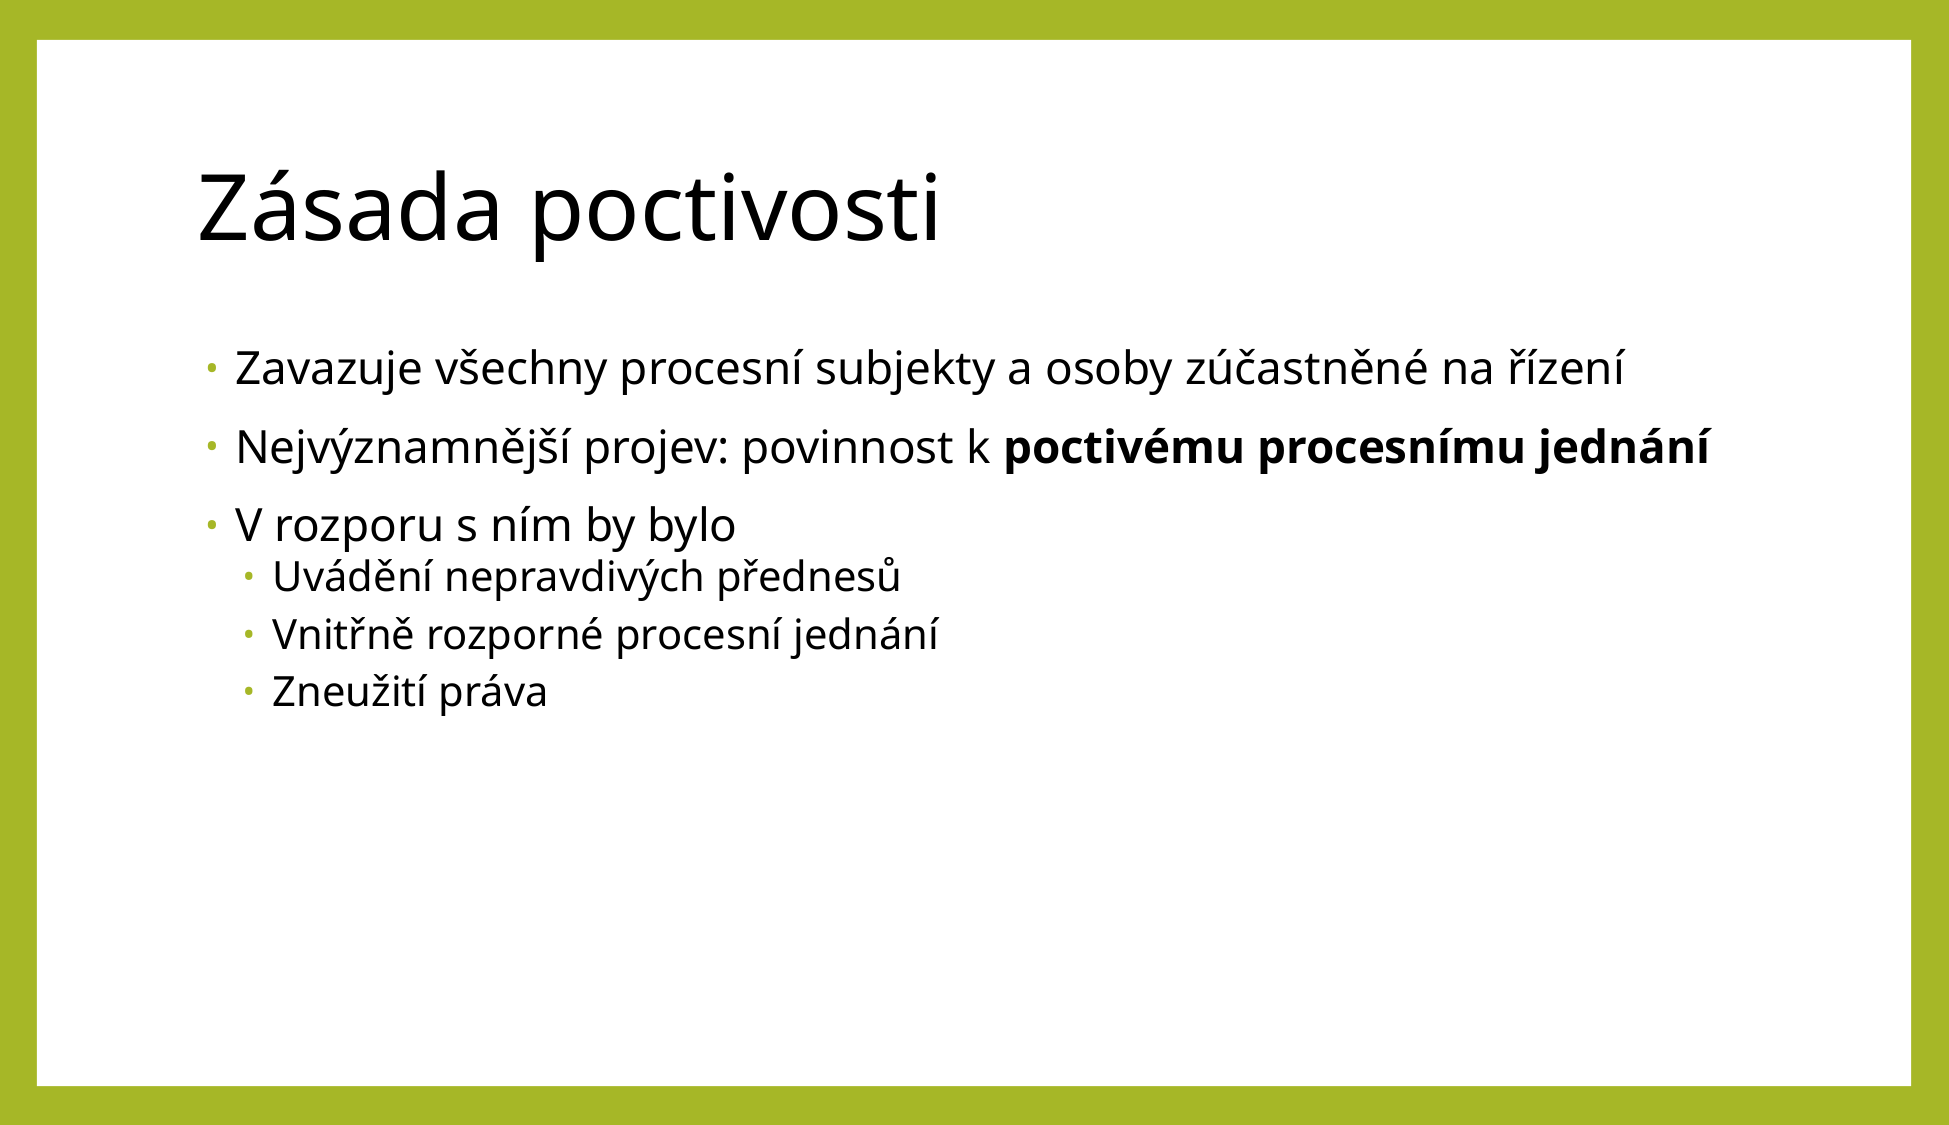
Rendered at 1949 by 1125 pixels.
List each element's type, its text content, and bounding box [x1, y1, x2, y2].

title Zásada poctivosti [182, 99, 1762, 323]
list Zavazuje všechny procesní subjekty a osoby zúčastněné na řízení Nejvýznamnější projev: povinnost k poctivému procesnímu jednání V rozporu s ním by bylo Uvádění nepravdivých přednesů Vnitřně rozporné procesní jednání Zneužití práva [182, 337, 1761, 1000]
